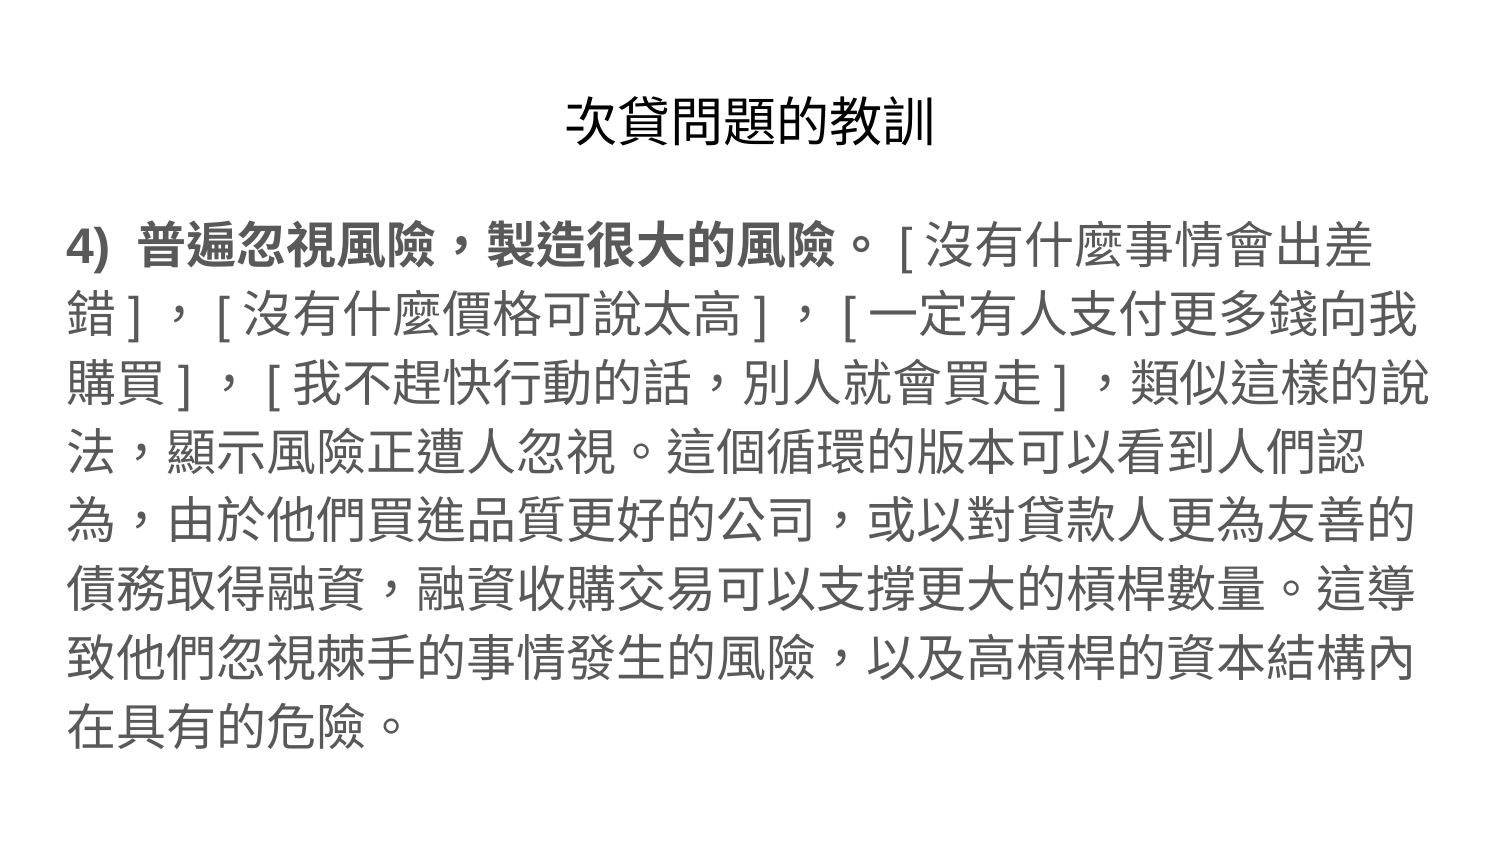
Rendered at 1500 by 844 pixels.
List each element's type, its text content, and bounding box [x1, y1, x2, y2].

list 4) 普遍忽視風險，製造很大的風險。[沒有什麼事情會出差錯]，[沒有什麼價格可說太高]，[一定有人支付更多錢向我購買]，[我不趕快行動的話，別人就會買走]，類似這樣的說法，顯示風險正遭人忽視。這個循環的版本可以看到人們認為，由於他們買進品質更好的公司，或以對貸款人更為友善的債務取得融資，融資收購交易可以支撐更大的槓桿數量。這導致他們忽視棘手的事情發生的風險，以及高槓桿的資本結構內在具有的危險。 [51, 189, 1449, 750]
title 次貸問題的教訓 [51, 72, 1449, 167]
